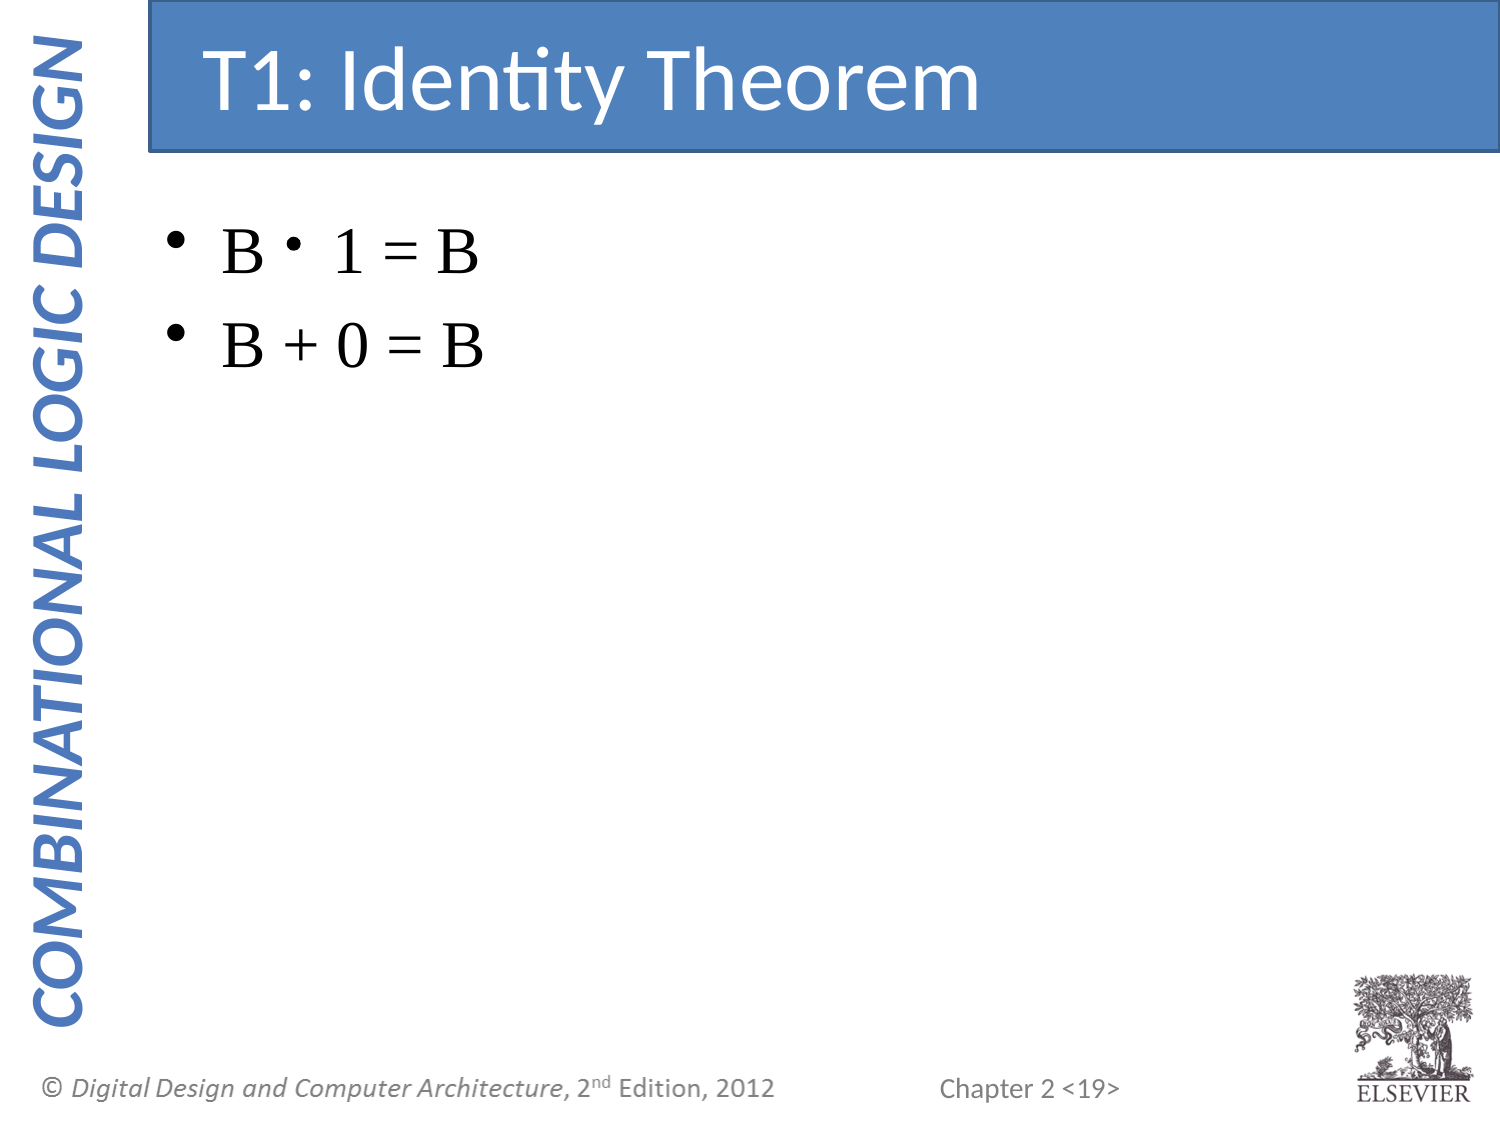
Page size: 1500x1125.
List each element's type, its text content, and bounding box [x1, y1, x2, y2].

text_box [287, 237, 300, 250]
text_box T1: Identity Theorem [187, 11, 1488, 136]
text_box B 1 = B B + 0 = B [150, 199, 1450, 1013]
picture [0, 0, 1500, 1125]
